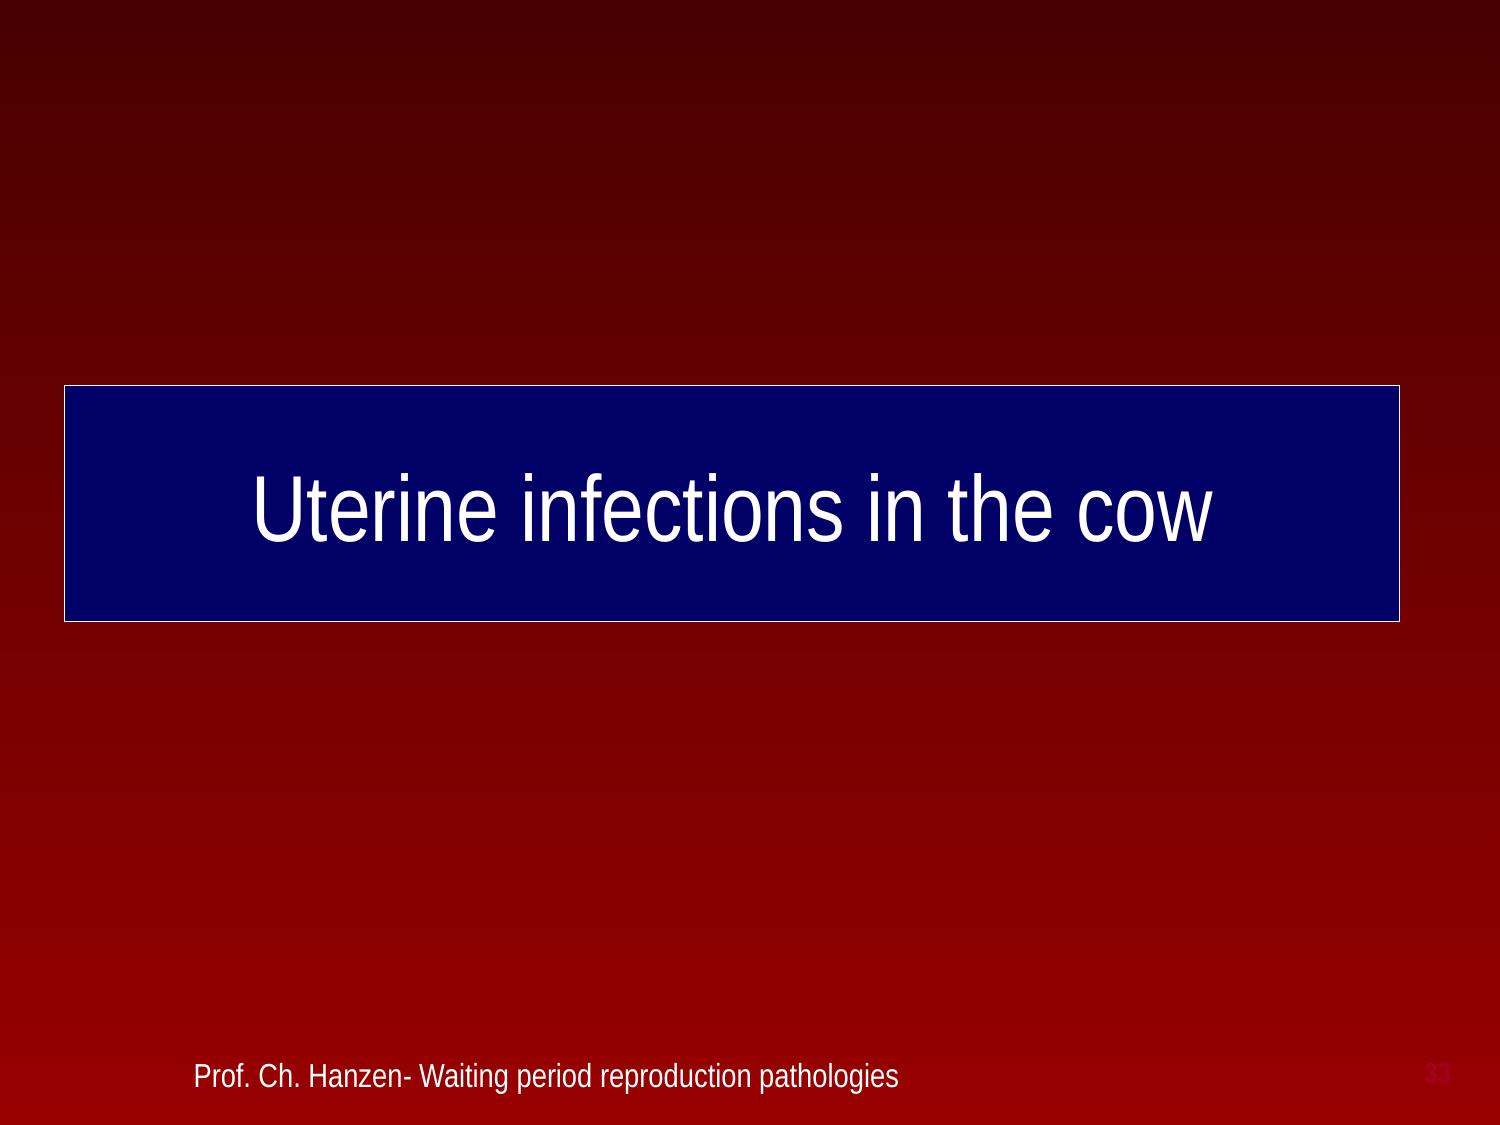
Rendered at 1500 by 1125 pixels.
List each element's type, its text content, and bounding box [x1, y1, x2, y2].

title Uterine infections in the cow [64, 385, 1400, 622]
slide_number 33 [1115, 1046, 1467, 1125]
footer Prof. Ch. Hanzen- Waiting period reproduction pathologies [170, 1046, 1115, 1125]
